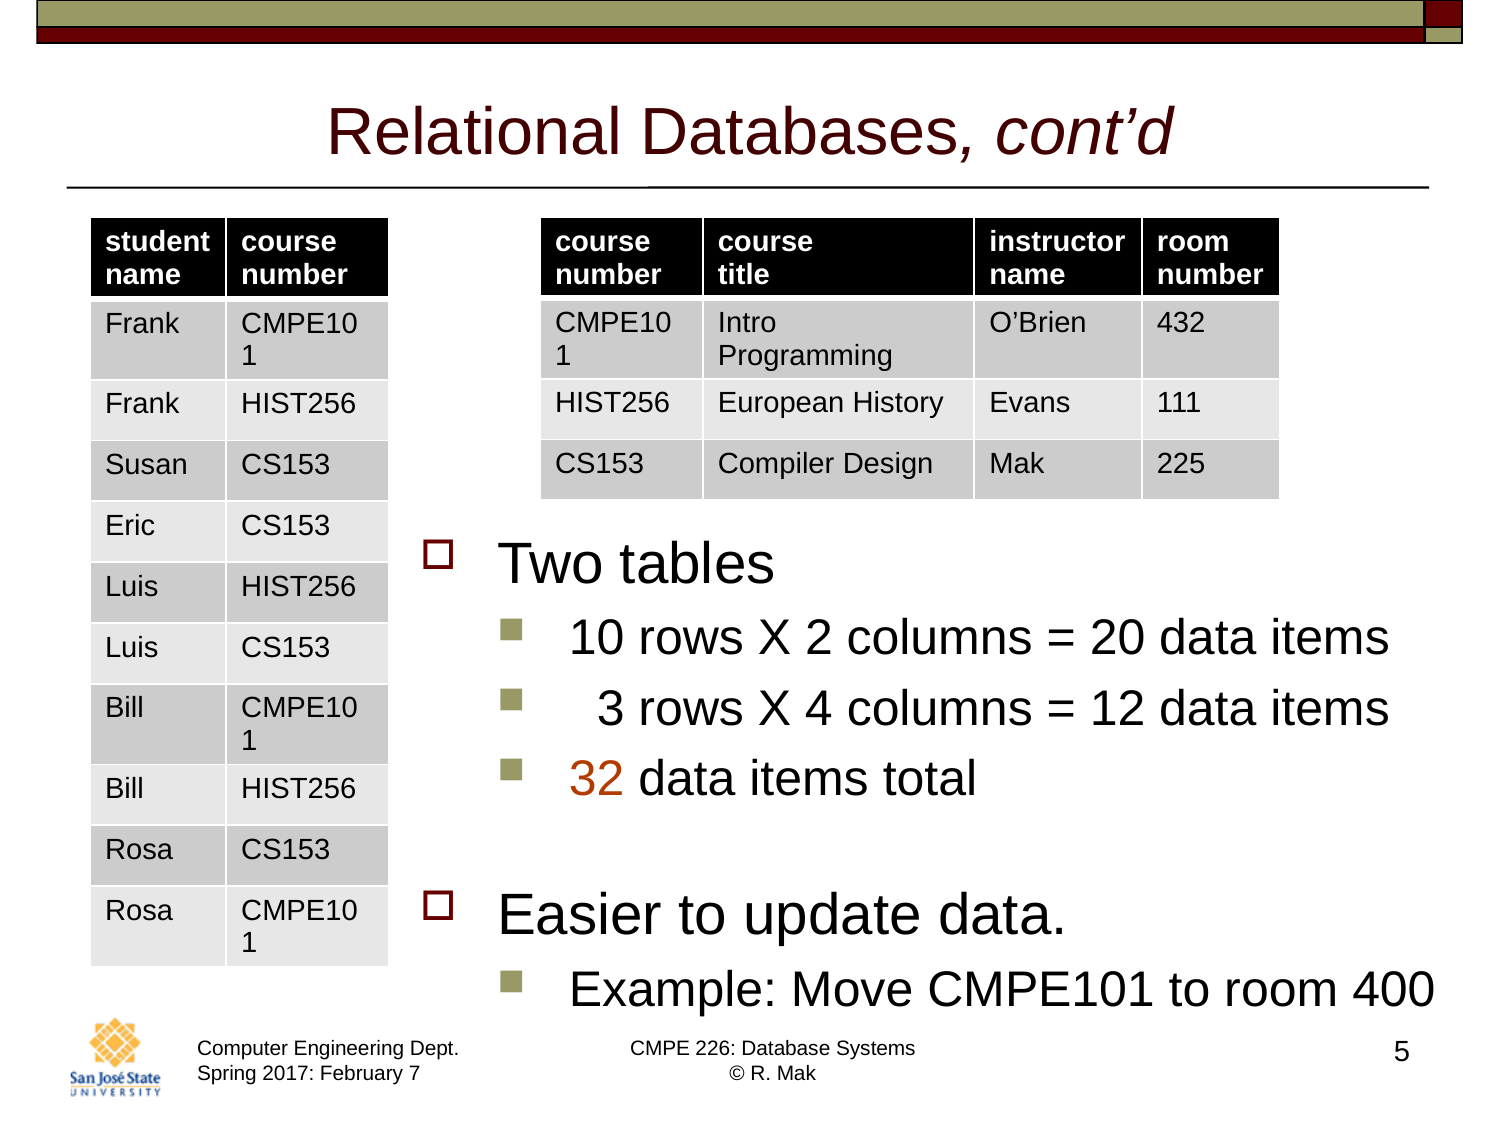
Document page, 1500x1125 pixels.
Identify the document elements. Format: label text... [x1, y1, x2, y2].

table_cell Bill [91, 685, 225, 764]
picture [60, 1012, 166, 1112]
table_header instructor name [975, 218, 1141, 295]
table_cell HIST256 [541, 380, 702, 439]
table_cell HIST256 [227, 563, 388, 622]
slide_number 5 [1112, 1025, 1425, 1100]
table_cell CS153 [227, 624, 388, 683]
table_cell CS153 [227, 826, 388, 885]
table_header room number [1143, 218, 1279, 295]
table_cell CMPE101 [227, 685, 388, 764]
table_cell Evans [975, 380, 1141, 439]
table_cell Rosa [91, 826, 225, 885]
table_cell CMPE101 [541, 301, 702, 378]
table_header course title [704, 218, 973, 295]
table_cell HIST256 [227, 381, 388, 440]
table_cell CMPE101 [227, 887, 388, 966]
table_header course number [227, 218, 388, 296]
table_cell Mak [975, 440, 1141, 499]
table_header student name [91, 218, 225, 296]
title Relational Databases, cont’d [75, 67, 1425, 175]
table_cell CS153 [227, 502, 388, 561]
table_cell Frank [91, 381, 225, 440]
table_cell Rosa [91, 887, 225, 966]
table_cell Luis [91, 624, 225, 683]
table_header course number [541, 218, 702, 295]
table_cell 432 [1143, 301, 1279, 378]
table_cell O’Brien [975, 301, 1141, 378]
table_cell 225 [1143, 440, 1279, 499]
table_cell CS153 [227, 441, 388, 500]
table_cell CS153 [541, 440, 702, 499]
list Two tables 10 rows X 2 columns = 20 data items 3 rows X 4 columns = 12 data items 32 data items total Easier to update data. Example: Move CMPE101 to room 400 [405, 517, 1455, 1013]
table_cell Intro Programming [704, 301, 973, 378]
table_cell European History [704, 380, 973, 439]
table_cell CMPE101 [227, 302, 388, 379]
table_cell Eric [91, 502, 225, 561]
table_cell Susan [91, 441, 225, 500]
table_cell Bill [91, 765, 225, 824]
table_cell 111 [1143, 380, 1279, 439]
table_cell Luis [91, 563, 225, 622]
table_cell HIST256 [227, 765, 388, 824]
table_cell Compiler Design [704, 440, 973, 499]
table_cell Frank [91, 302, 225, 379]
